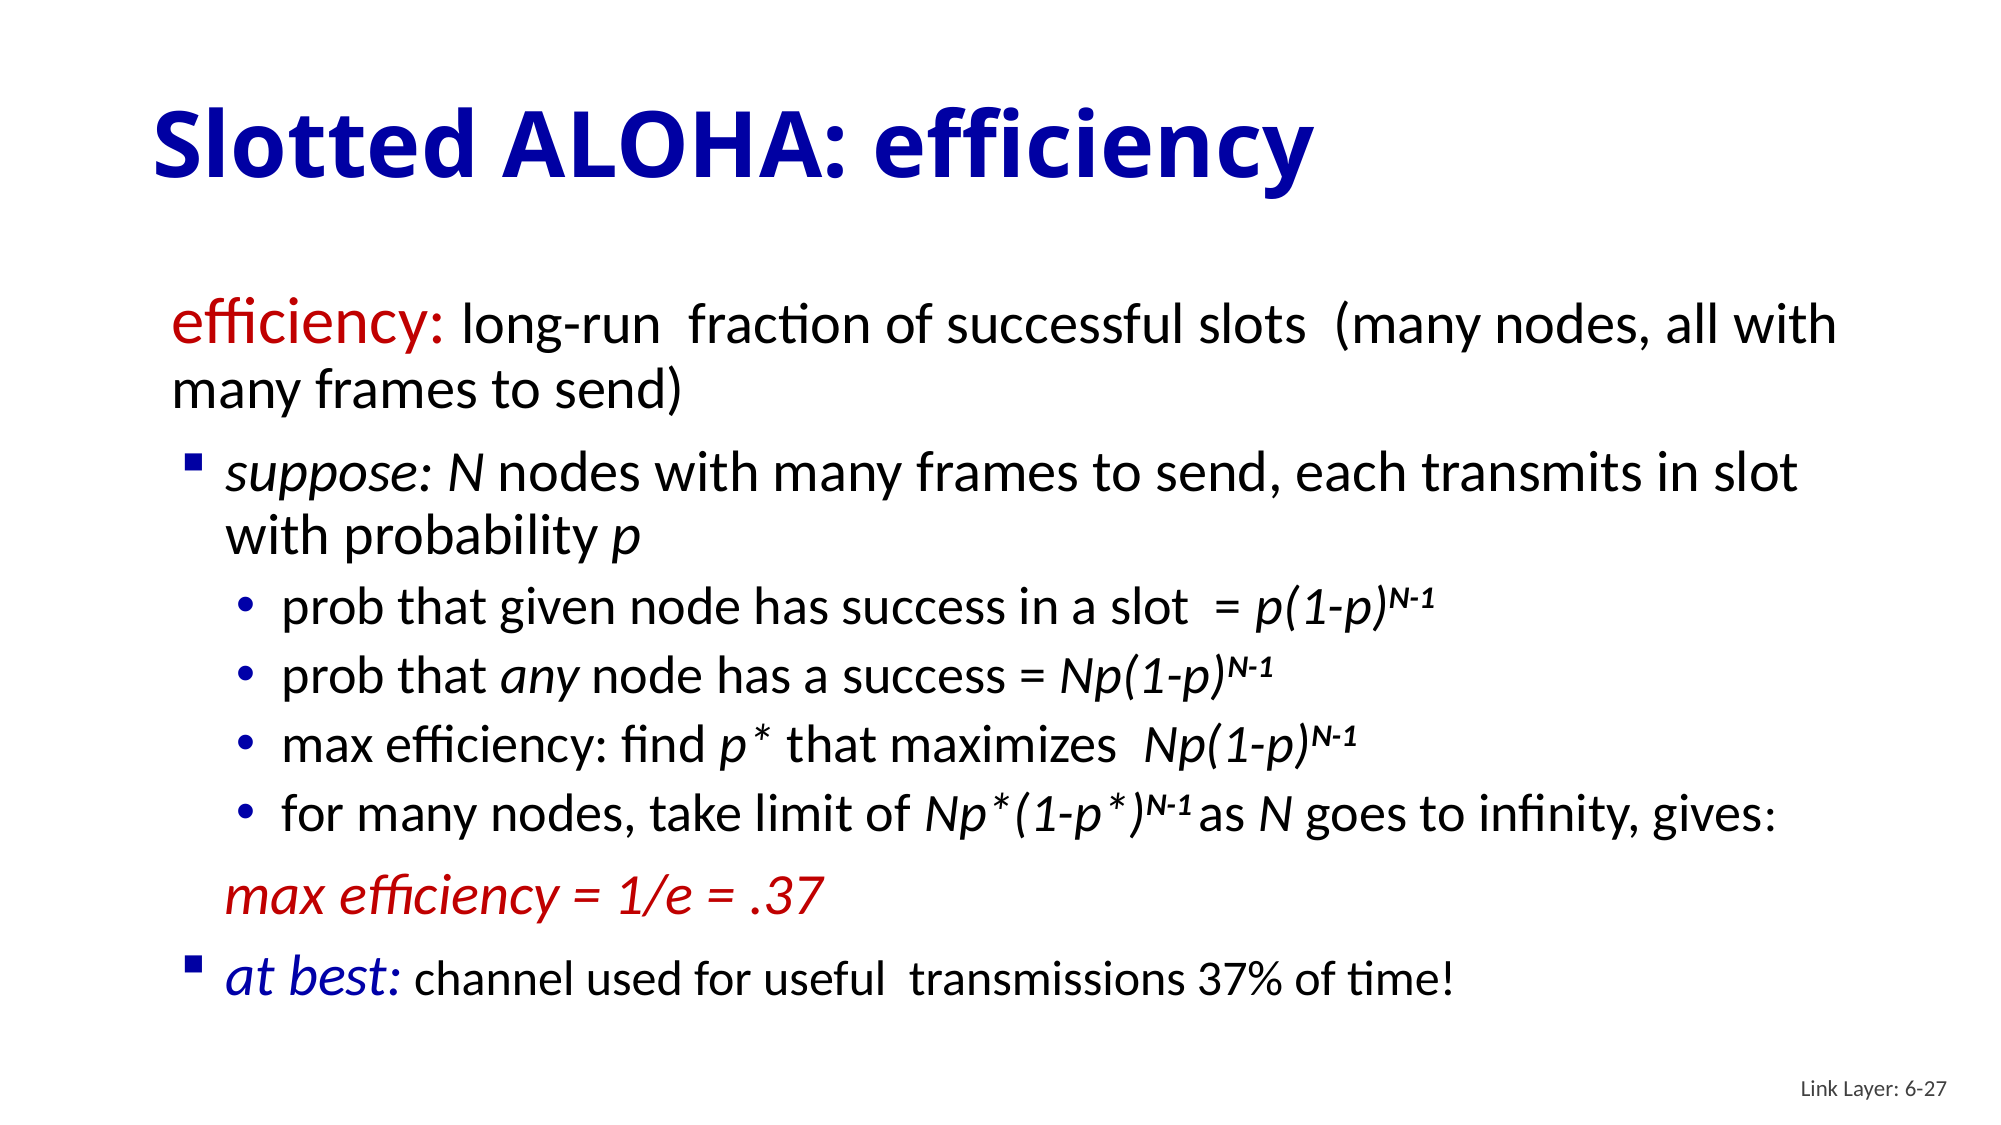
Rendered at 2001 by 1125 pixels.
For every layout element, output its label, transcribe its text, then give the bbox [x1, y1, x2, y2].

title Slotted ALOHA: efficiency [137, 74, 1863, 221]
slide_number Link Layer: 6-27 [1512, 1056, 1963, 1117]
list efficiency: long-run fraction of successful slots (many nodes, all with many frames to send) suppose: N nodes with many frames to send, each transmits in slot with probability p prob that given node has success in a slot = p(1-p)N-1 prob that any node has a success = Np(1-p)N-1 max efficiency: find p* that maximizes Np(1-p)N-1 for many nodes, take limit of Np*(1-p*)N-1 as N goes to infinity, gives: max efficiency = 1/e = .37 at best: channel used for useful transmissions 37% of time! [135, 278, 1861, 1057]
